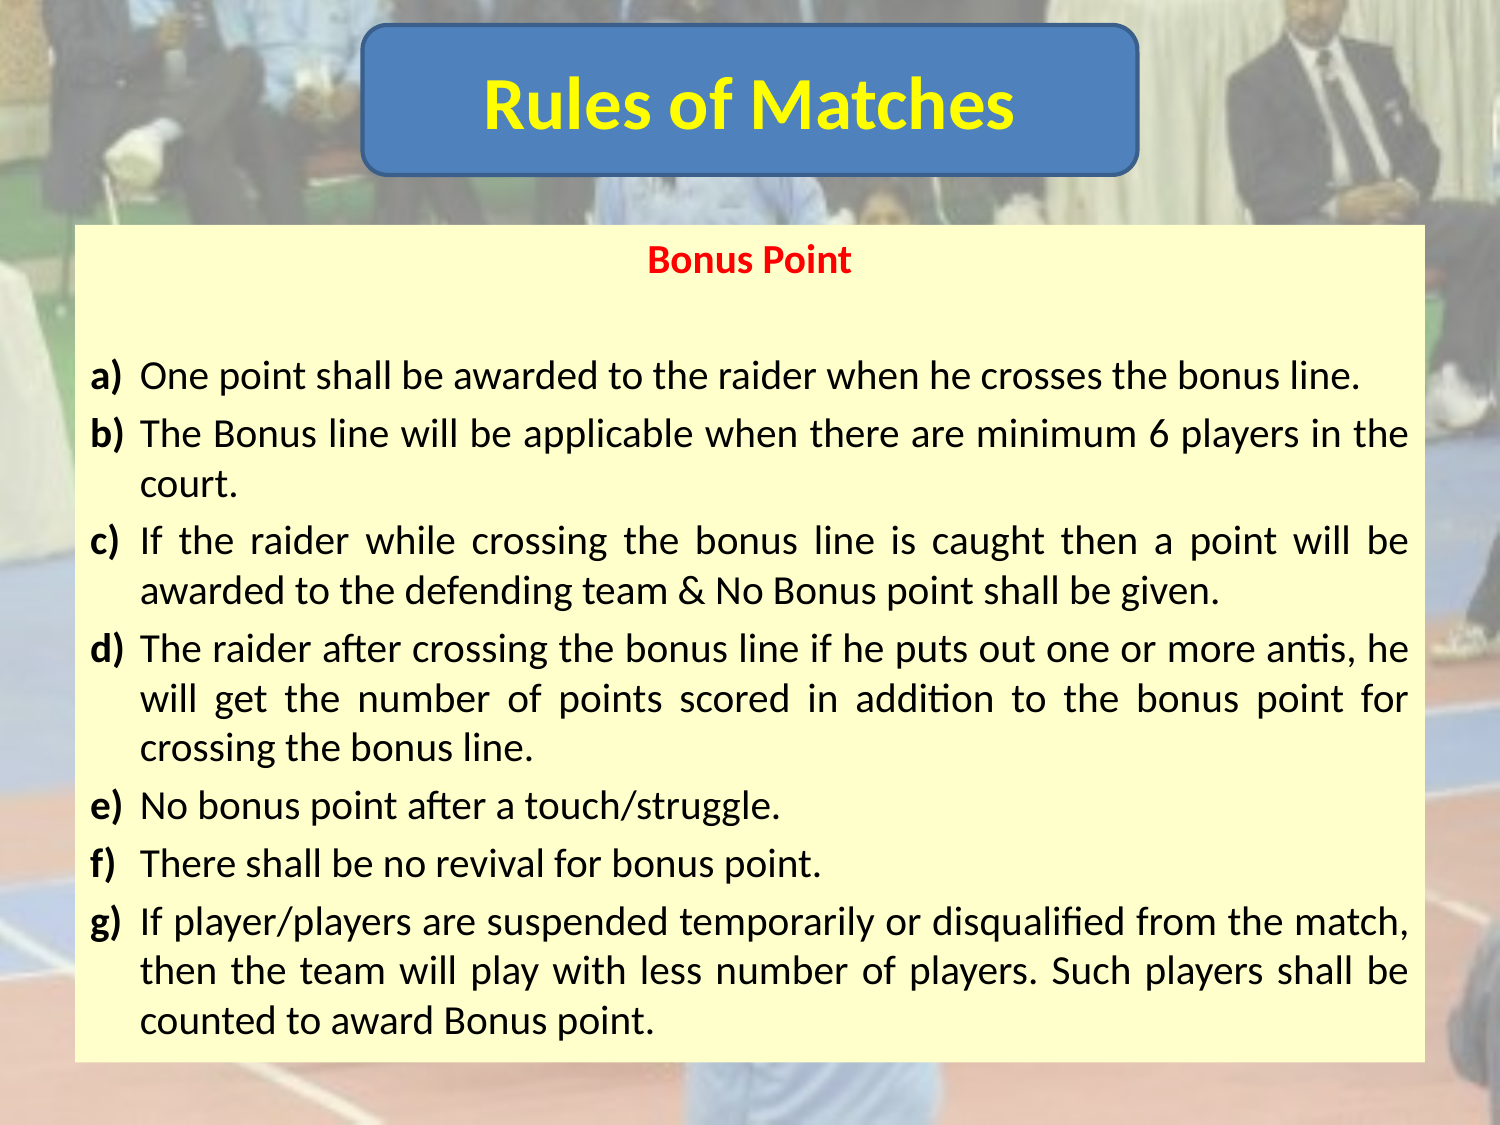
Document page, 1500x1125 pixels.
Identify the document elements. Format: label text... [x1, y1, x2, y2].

text_box Rules of Matches [360, 22, 1140, 178]
list Bonus Point a) One point shall be awarded to the raider when he crosses the bonus line. b) The Bonus line will be applicable when there are minimum 6 players in the court. c) If the raider while crossing the bonus line is caught then a point will be awarded to the defending team & No Bonus point shall be given. d) The raider after crossing the bonus line if he puts out one or more antis, he will get the number of points scored in addition to the bonus point for crossing the bonus line. e) No bonus point after a touch/struggle. f) There shall be no revival for bonus point. g) If player/players are suspended temporarily or disqualified from the match, then the team will play with less number of players. Such players shall be counted to award Bonus point. [75, 224, 1425, 1063]
